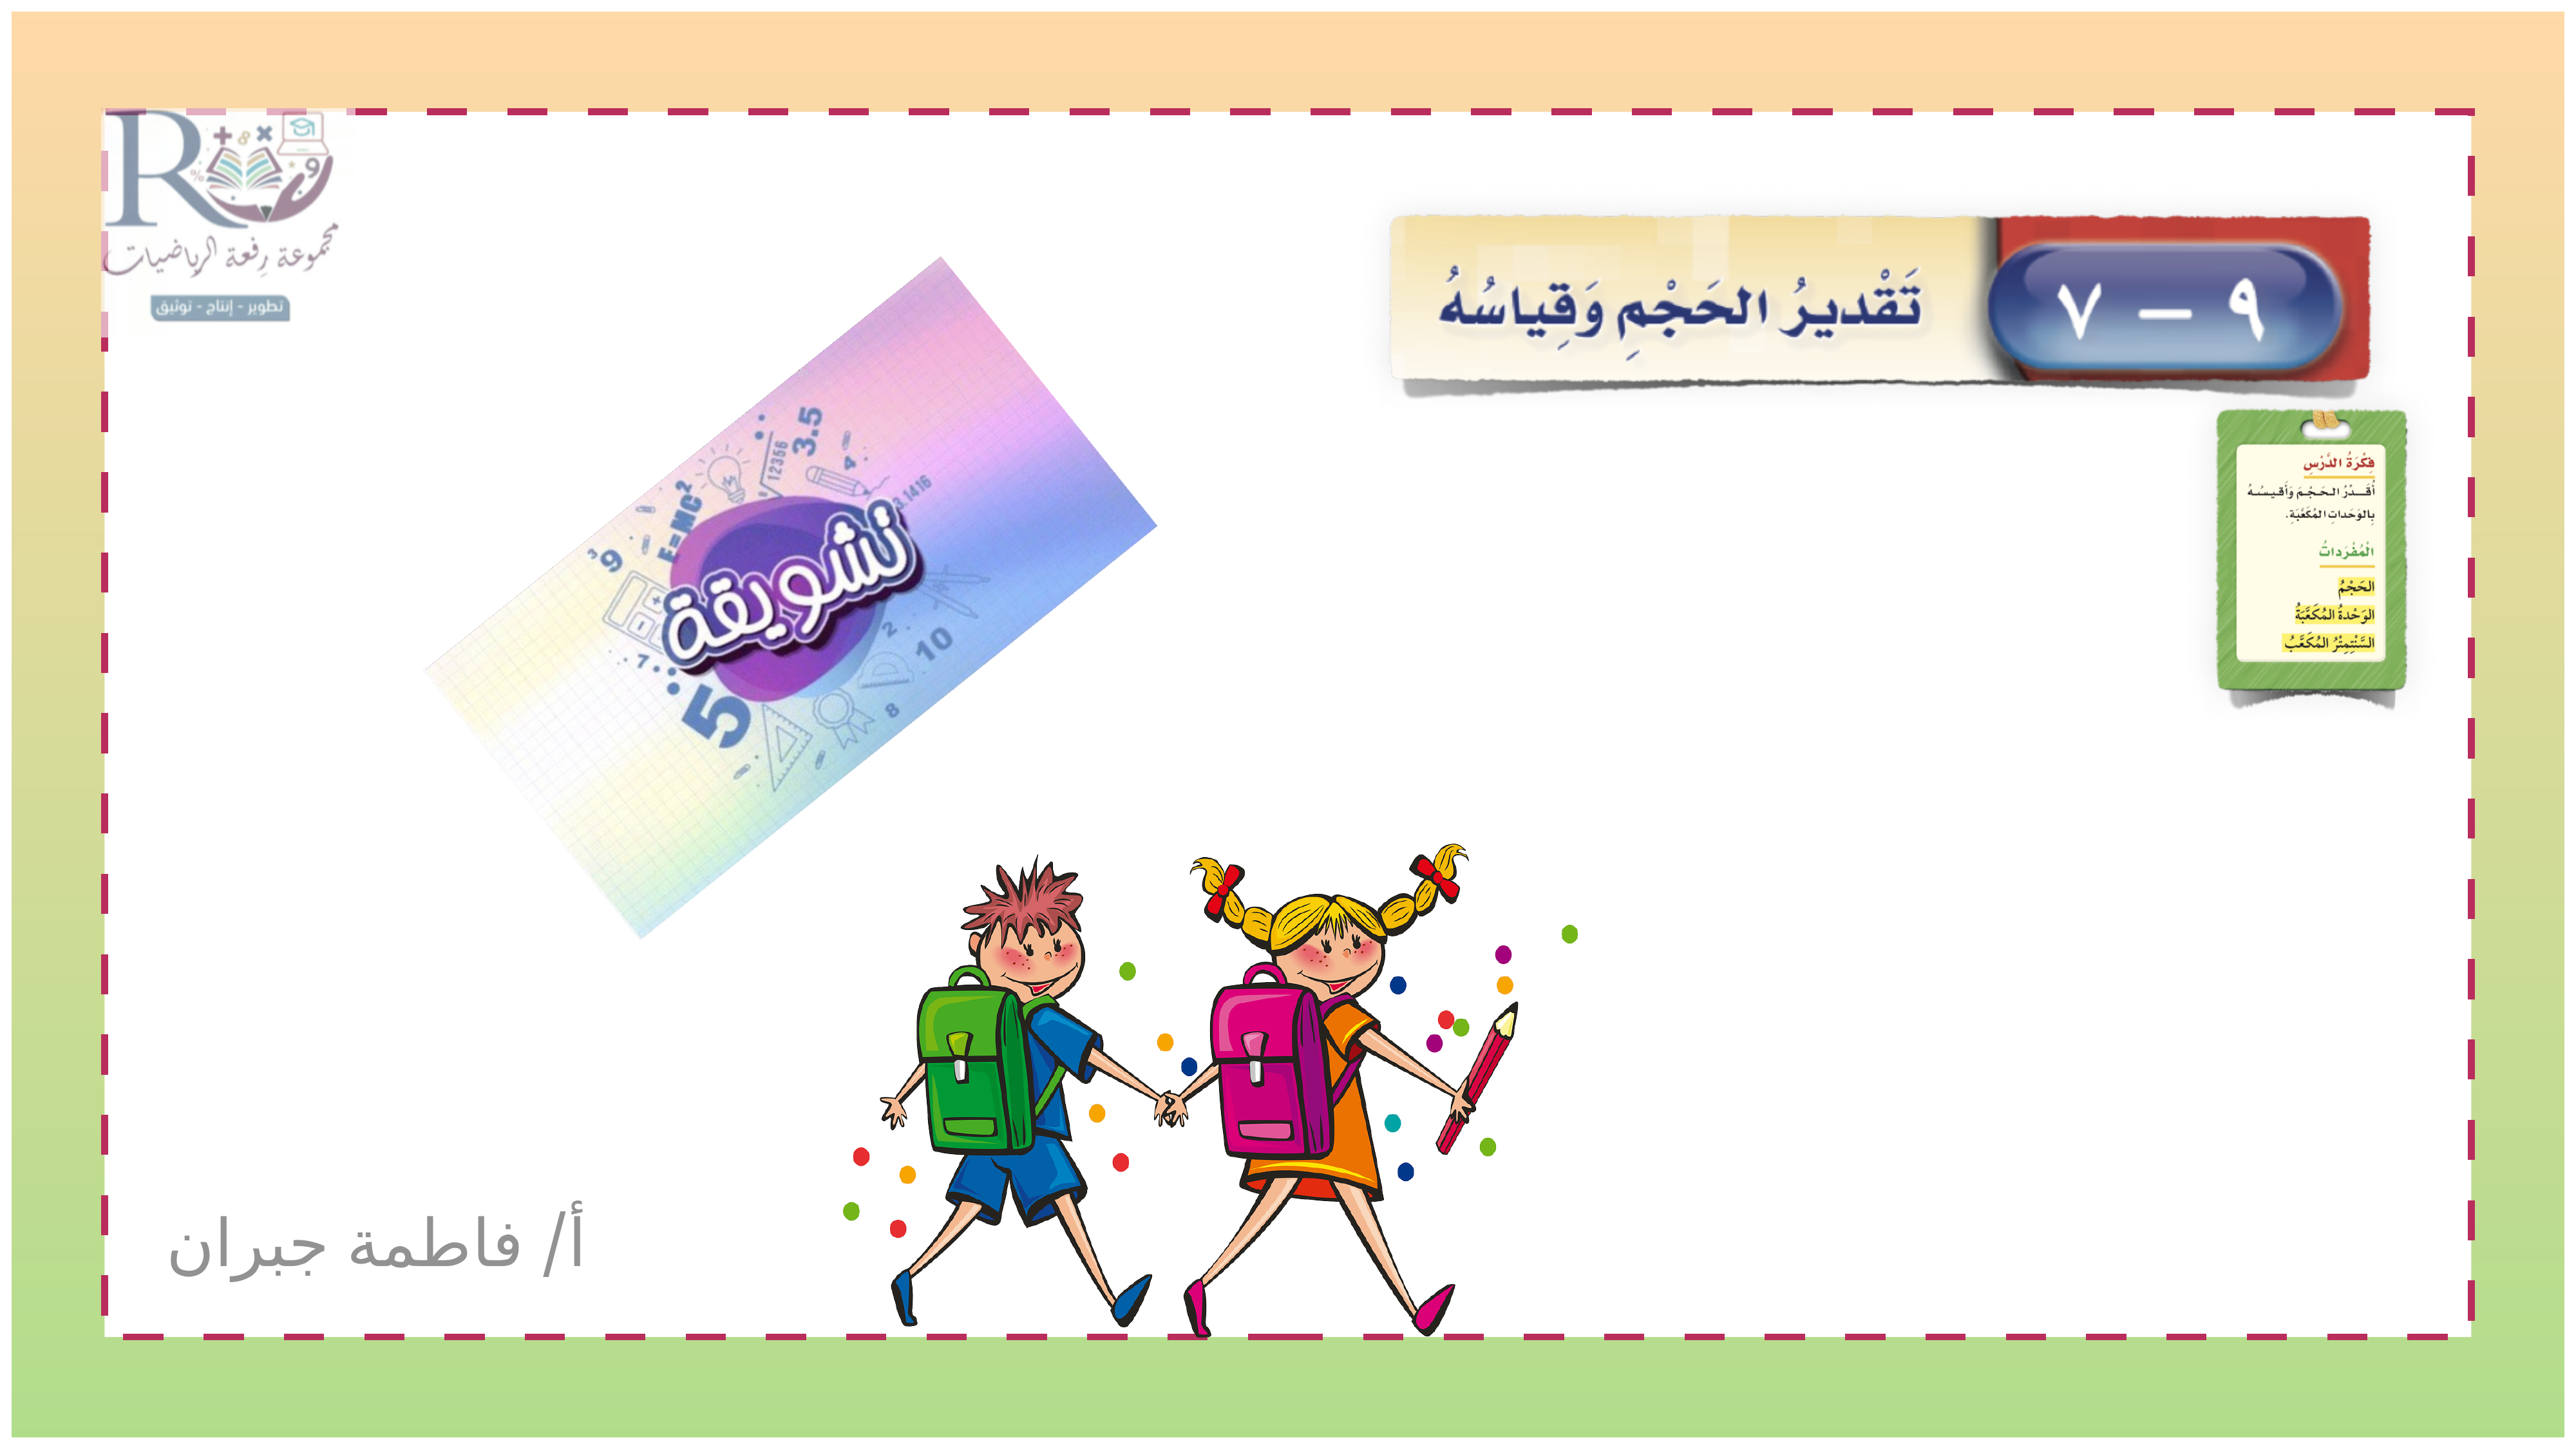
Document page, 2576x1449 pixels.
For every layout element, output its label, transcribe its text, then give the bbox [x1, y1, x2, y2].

text_box [12, 12, 2564, 1437]
text_box [104, 111, 2472, 1338]
picture [1356, 179, 2439, 728]
picture [843, 844, 1578, 1338]
picture [101, 108, 355, 338]
picture [424, 258, 1157, 940]
text_box أ/ فاطمة جبران [97, 1204, 657, 1286]
